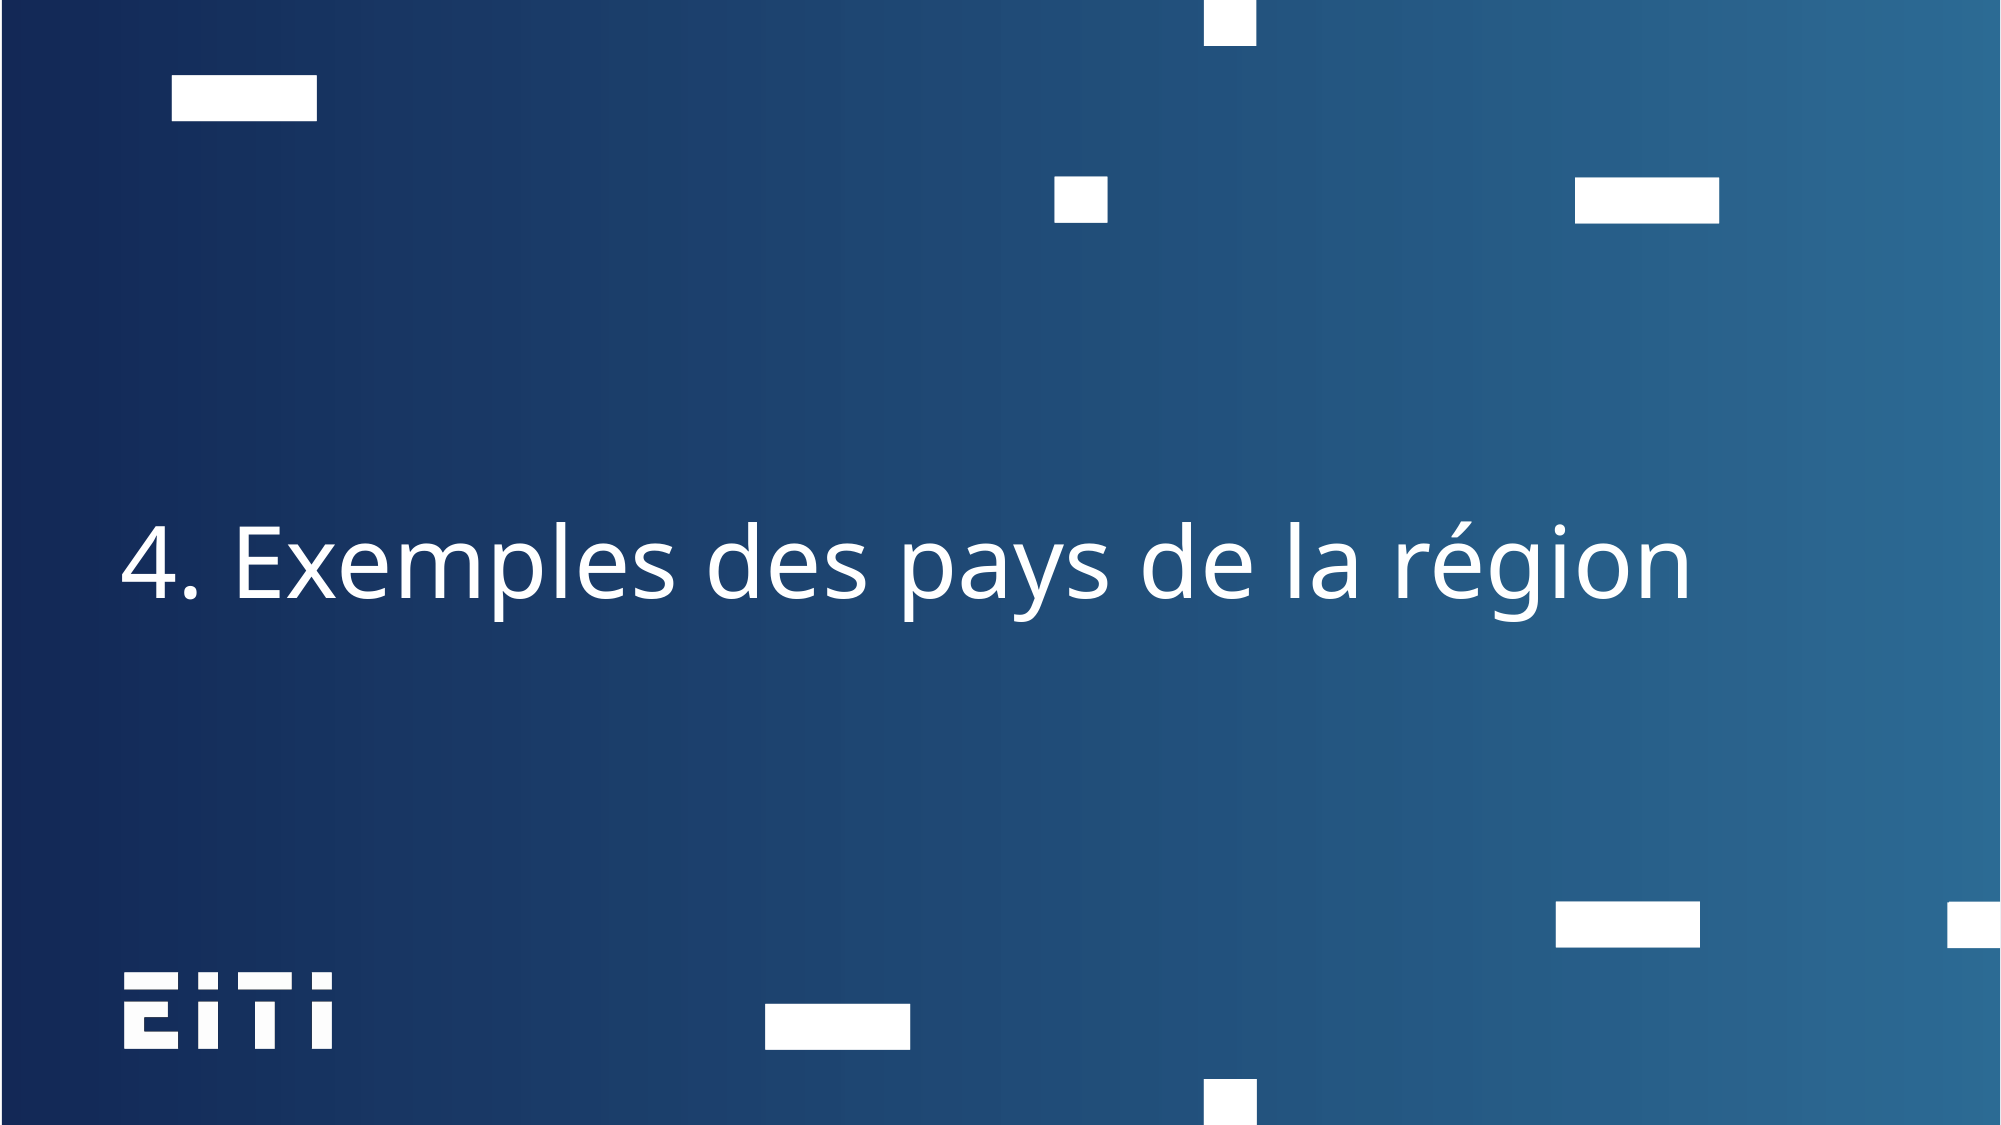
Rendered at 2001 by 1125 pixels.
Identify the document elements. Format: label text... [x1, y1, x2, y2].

list 4. Exemples des pays de la région [105, 501, 1948, 832]
picture [105, 955, 351, 1066]
